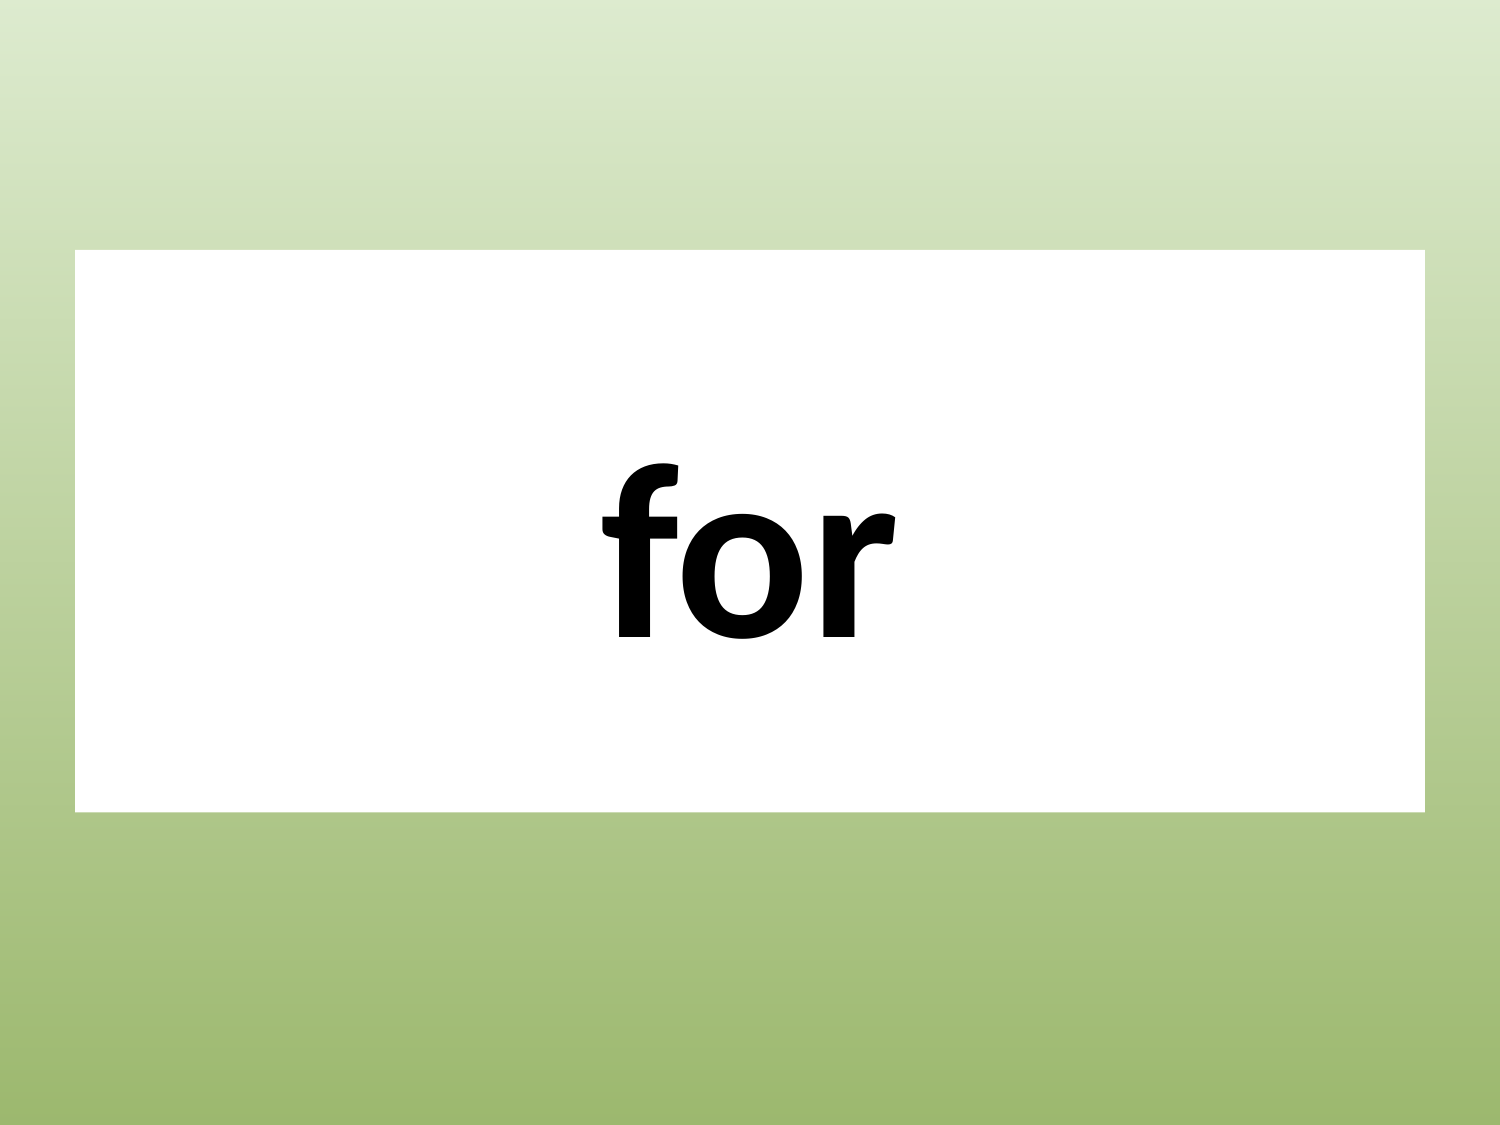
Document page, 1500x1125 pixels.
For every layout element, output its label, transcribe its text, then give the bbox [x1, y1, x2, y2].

list for [75, 249, 1425, 813]
